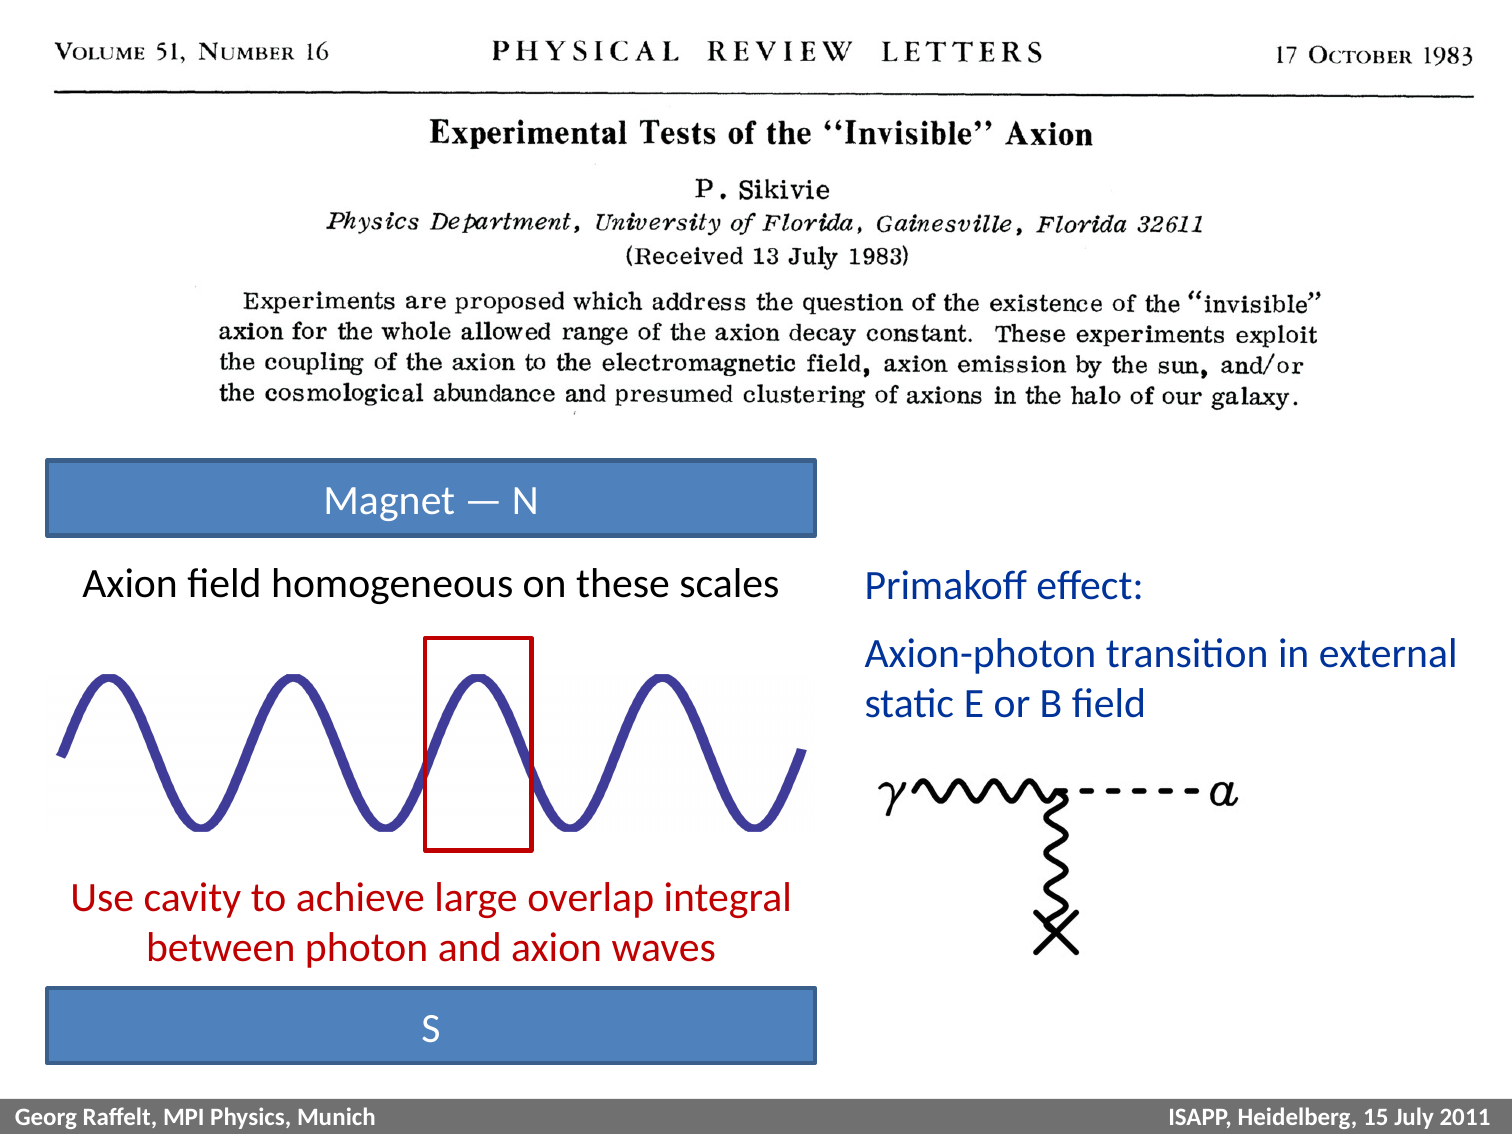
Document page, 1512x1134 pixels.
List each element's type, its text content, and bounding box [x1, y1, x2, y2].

text_box Magnet — N [45, 458, 817, 538]
text_box Primakoff effect: Axion-photon transition in external static E or B field [850, 551, 1465, 741]
picture [0, 0, 1512, 427]
picture [862, 765, 1253, 969]
text_box Use cavity to achieve large overlap integral between photon and axion waves [47, 862, 816, 978]
picture [46, 674, 816, 832]
text_box S [45, 986, 817, 1065]
text_box [423, 841, 534, 853]
text_box Axion field homogeneous on these scales [47, 548, 815, 614]
text_box [423, 636, 534, 673]
